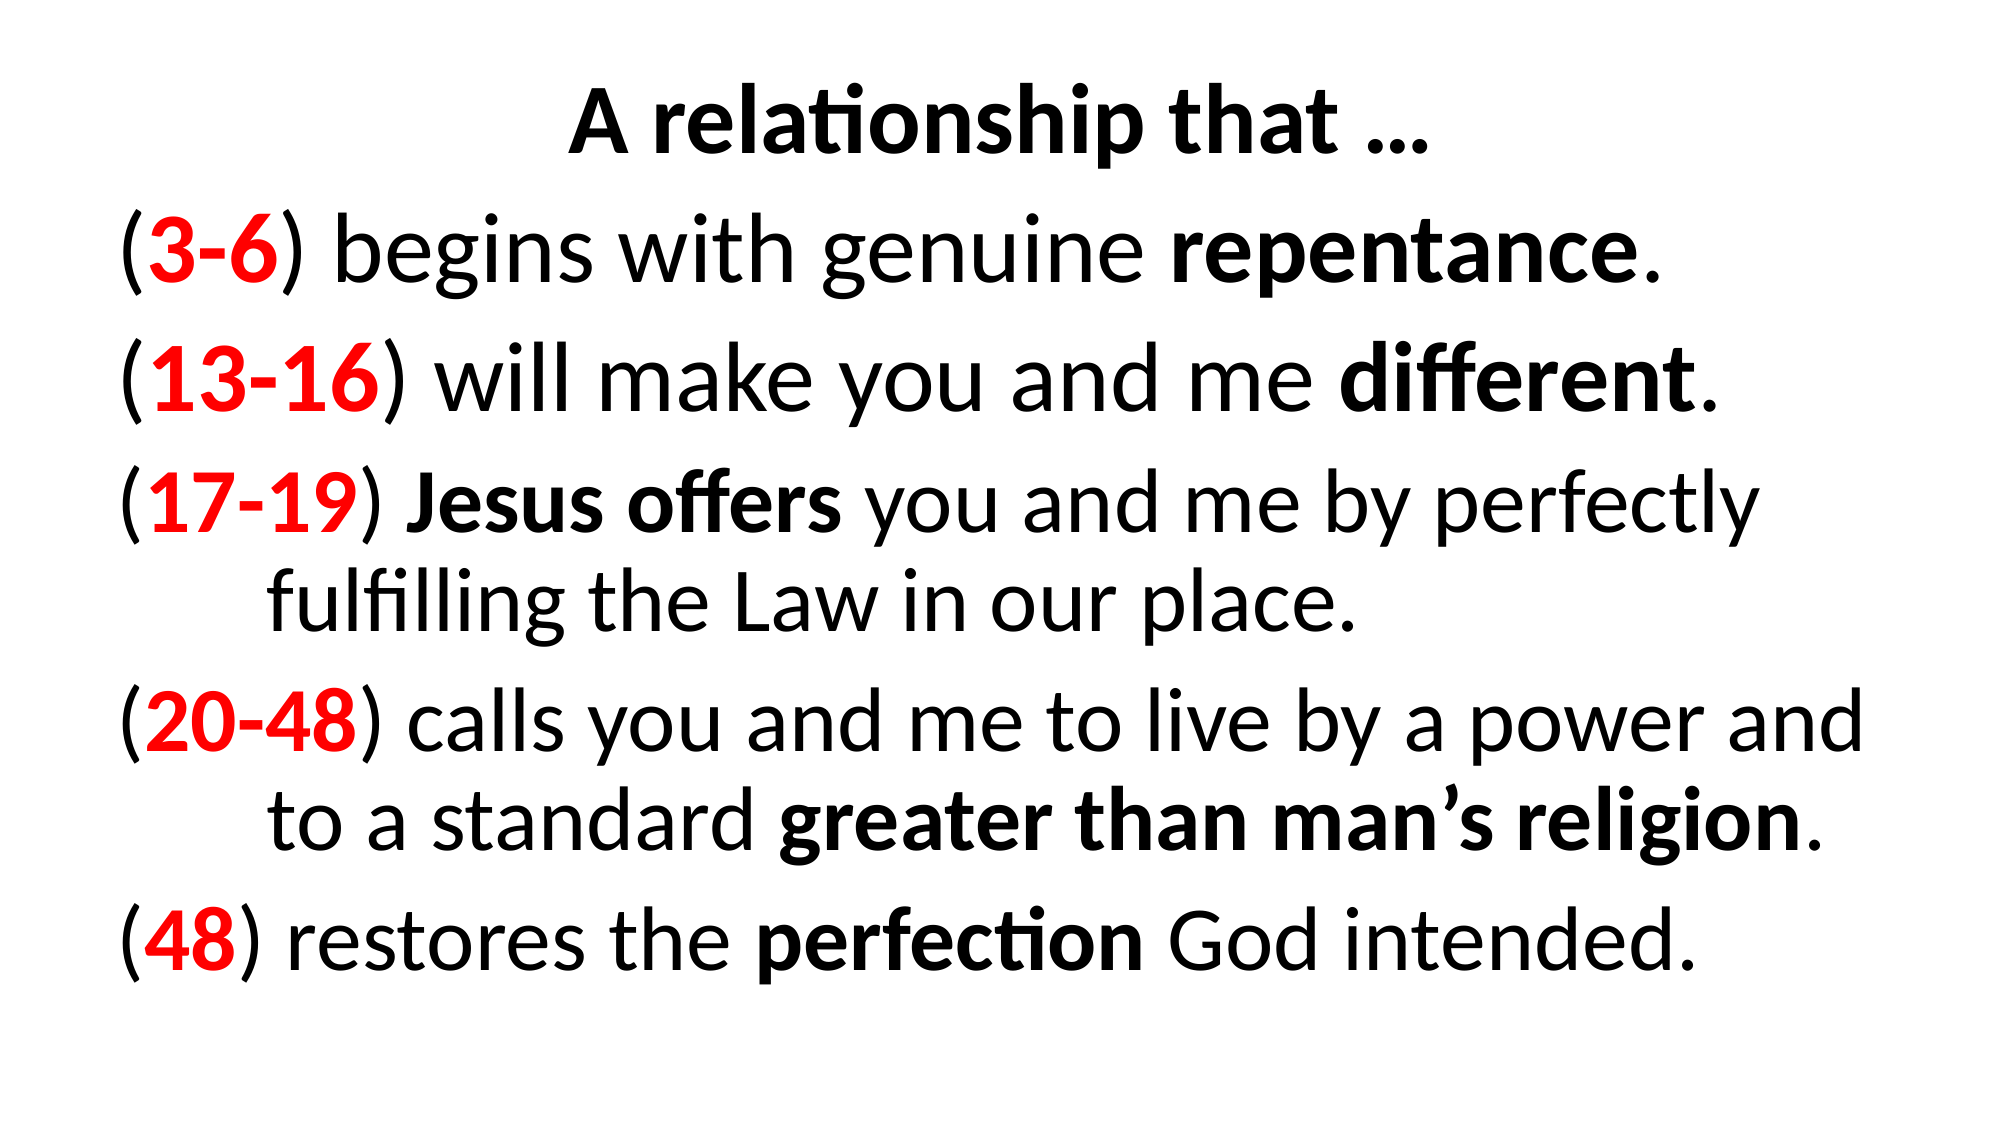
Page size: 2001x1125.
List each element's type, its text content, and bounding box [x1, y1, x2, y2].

subtitle A relationship that … (3-6) begins with genuine repentance. (13-16) will make you and me different. (17-19) Jesus offers you and me by perfectly fulfilling the Law in our place. (20-48) calls you and me to live by a power and to a standard greater than man’s religion. (48) restores the perfection God intended. [101, 60, 1902, 1047]
